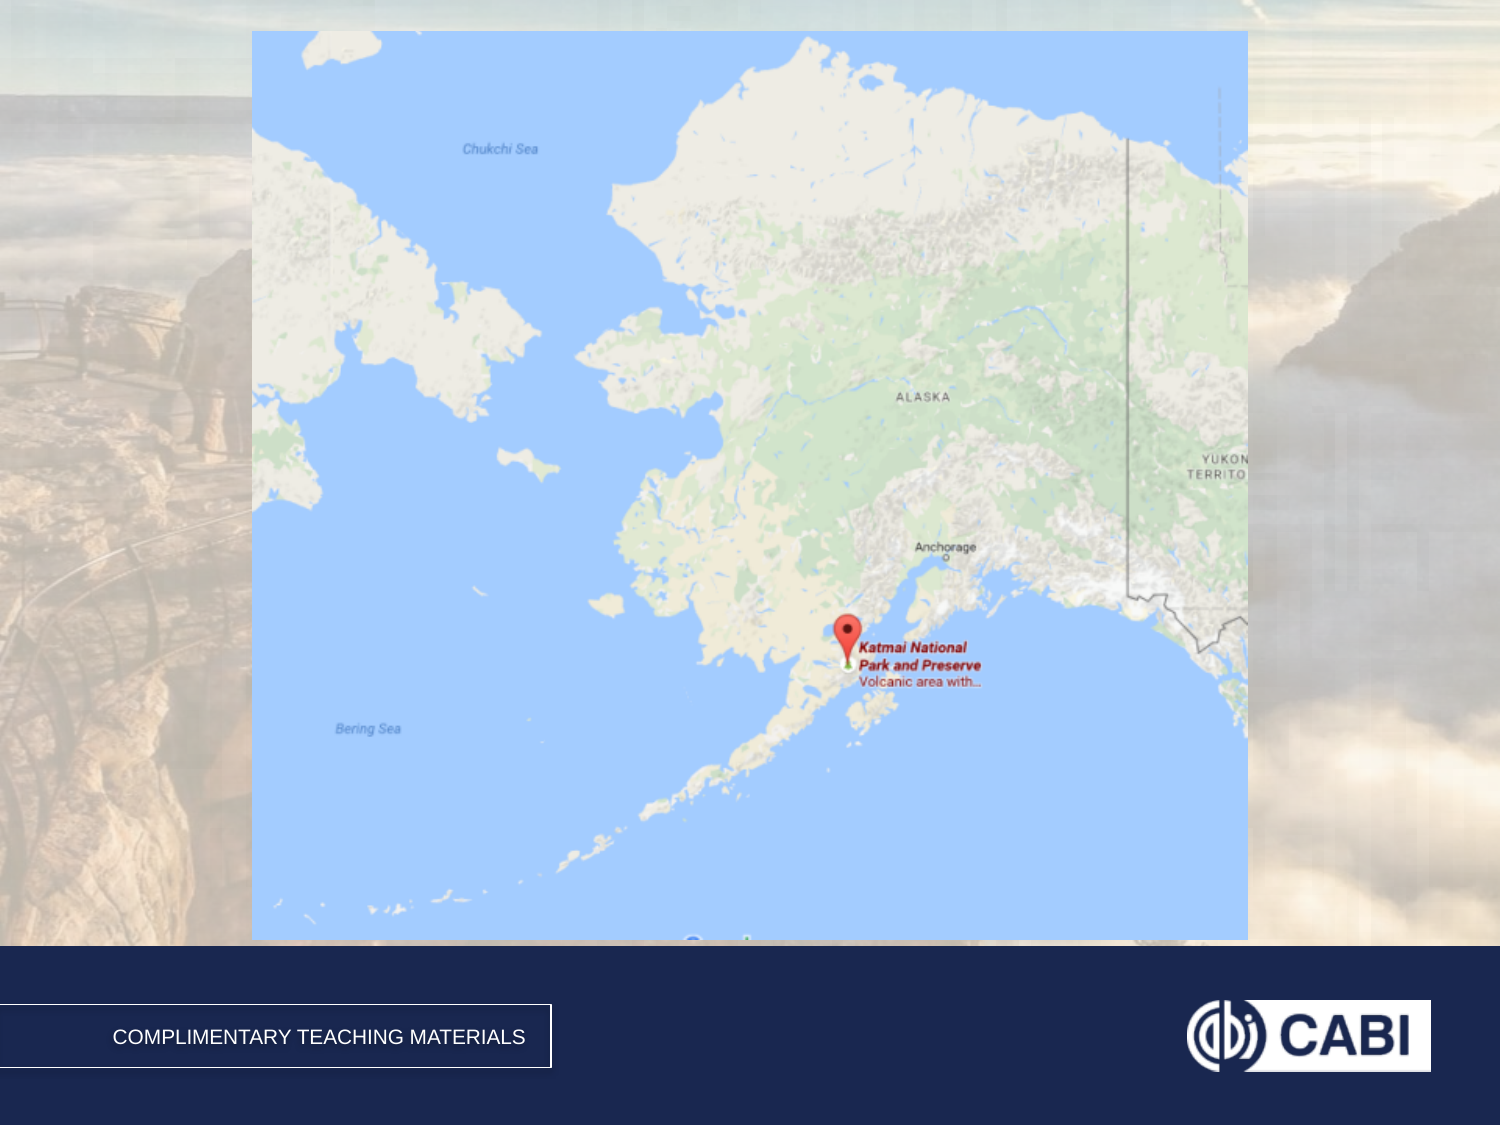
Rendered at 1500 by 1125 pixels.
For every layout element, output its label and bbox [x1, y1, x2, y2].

list [251, 31, 1249, 941]
picture [1187, 1000, 1431, 1072]
